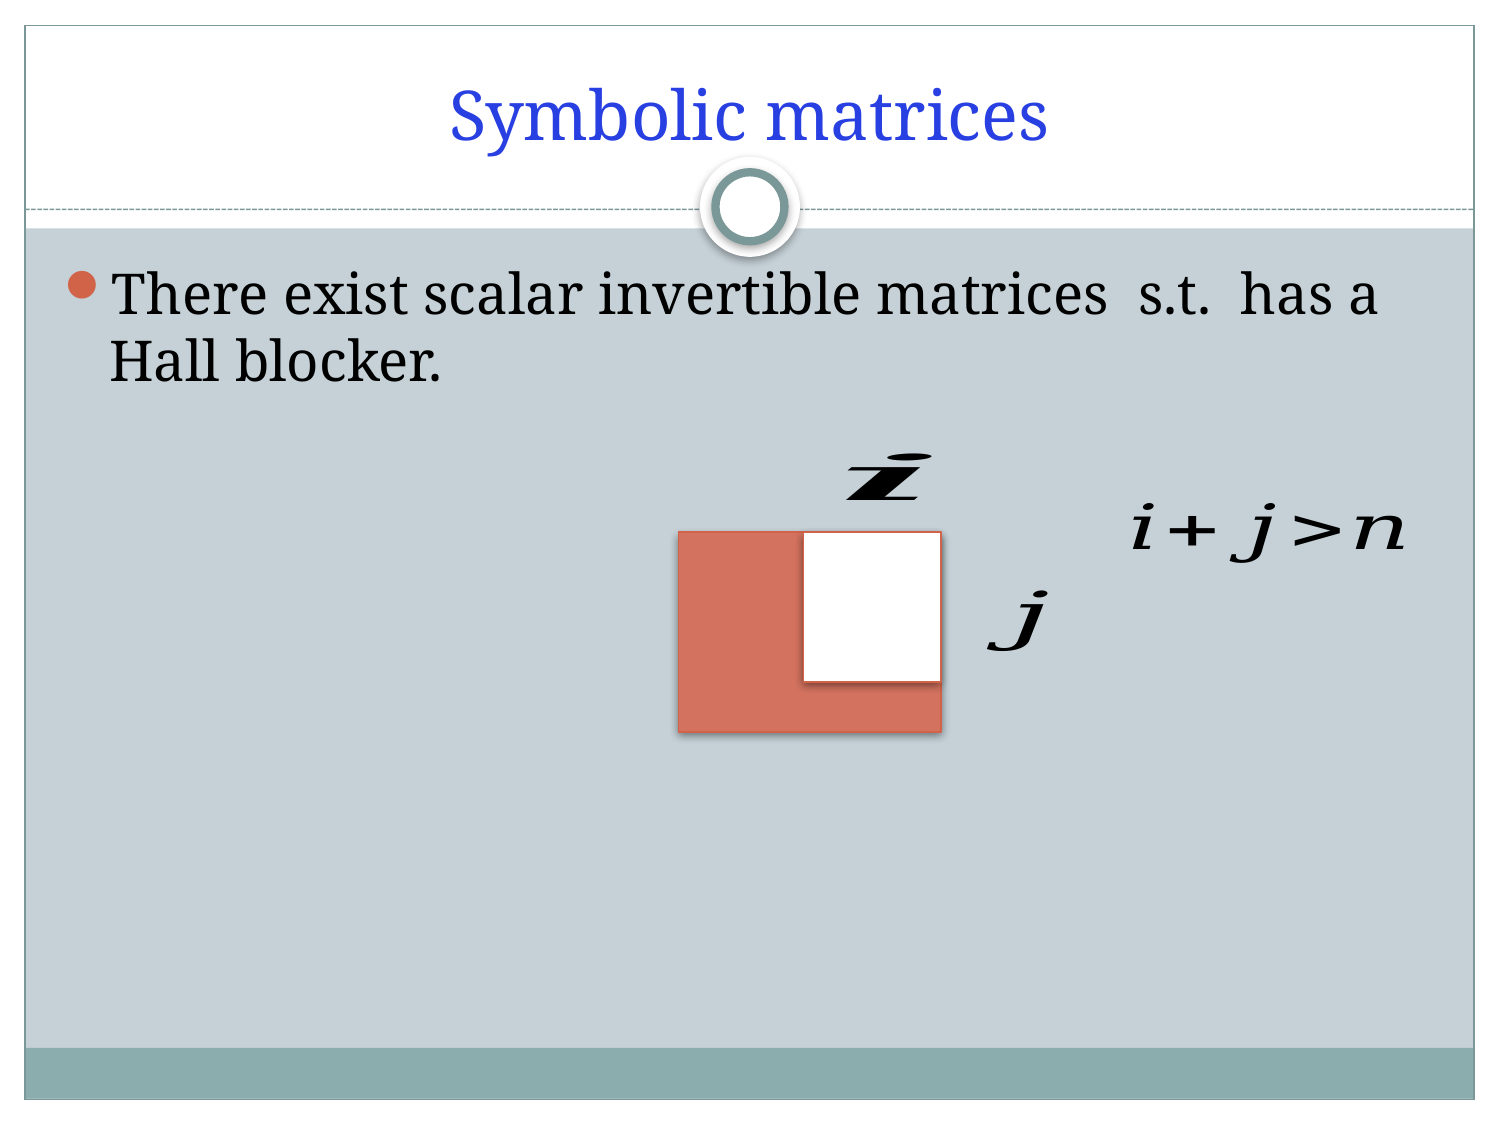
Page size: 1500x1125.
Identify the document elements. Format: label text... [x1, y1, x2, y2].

title Symbolic matrices [49, 37, 1450, 162]
text_box [678, 531, 942, 733]
